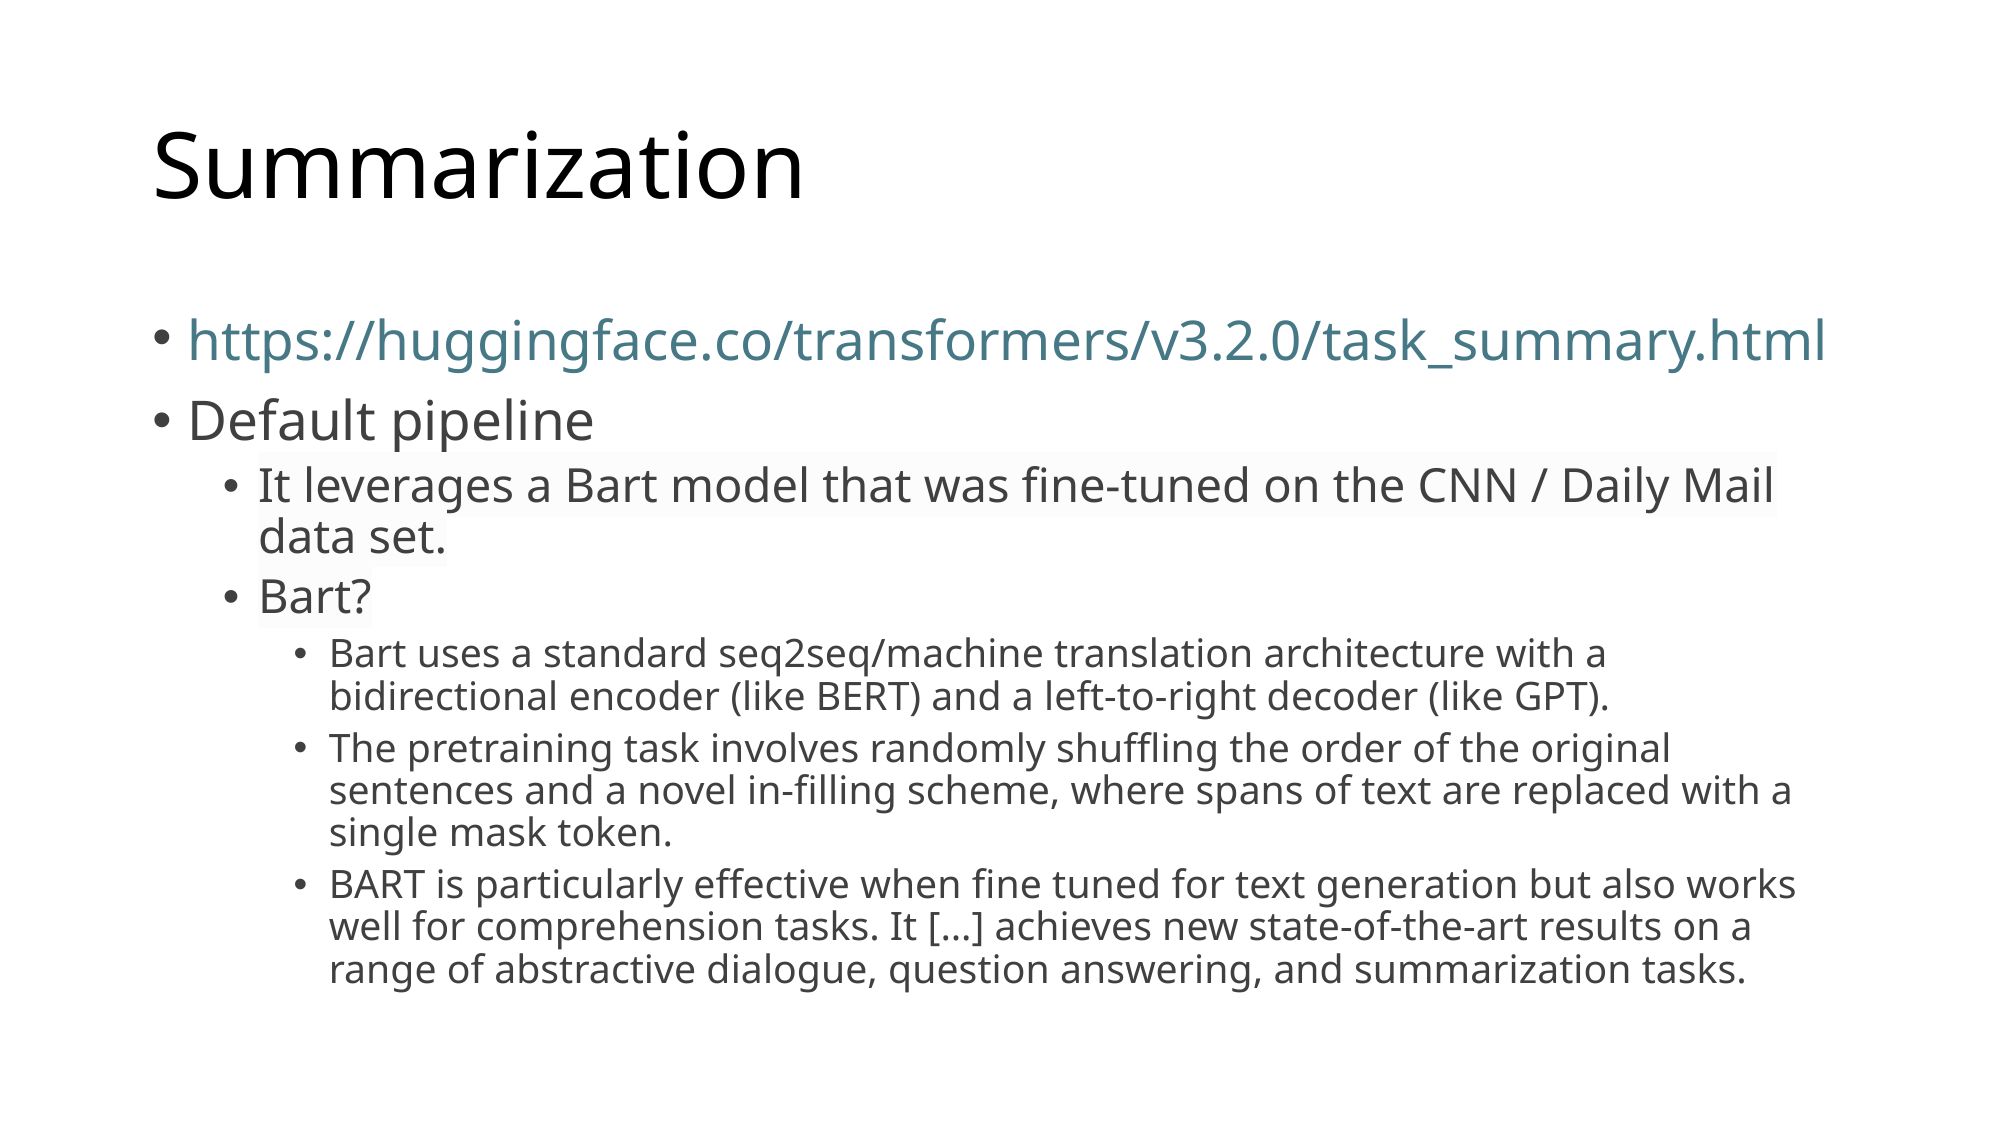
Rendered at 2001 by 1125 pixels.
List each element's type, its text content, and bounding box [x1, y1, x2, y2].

list https://huggingface.co/transformers/v3.2.0/task_summary.html Default pipeline It leverages a Bart model that was fine-tuned on the CNN / Daily Mail data set. Bart? Bart uses a standard seq2seq/machine translation architecture with a bidirectional encoder (like BERT) and a left-to-right decoder (like GPT). The pretraining task involves randomly shuffling the order of the original sentences and a novel in-filling scheme, where spans of text are replaced with a single mask token. BART is particularly effective when fine tuned for text generation but also works well for comprehension tasks. It […] achieves new state-of-the-art results on a range of abstractive dialogue, question answering, and summarization tasks. [137, 299, 1863, 1014]
title Summarization [137, 59, 1863, 278]
